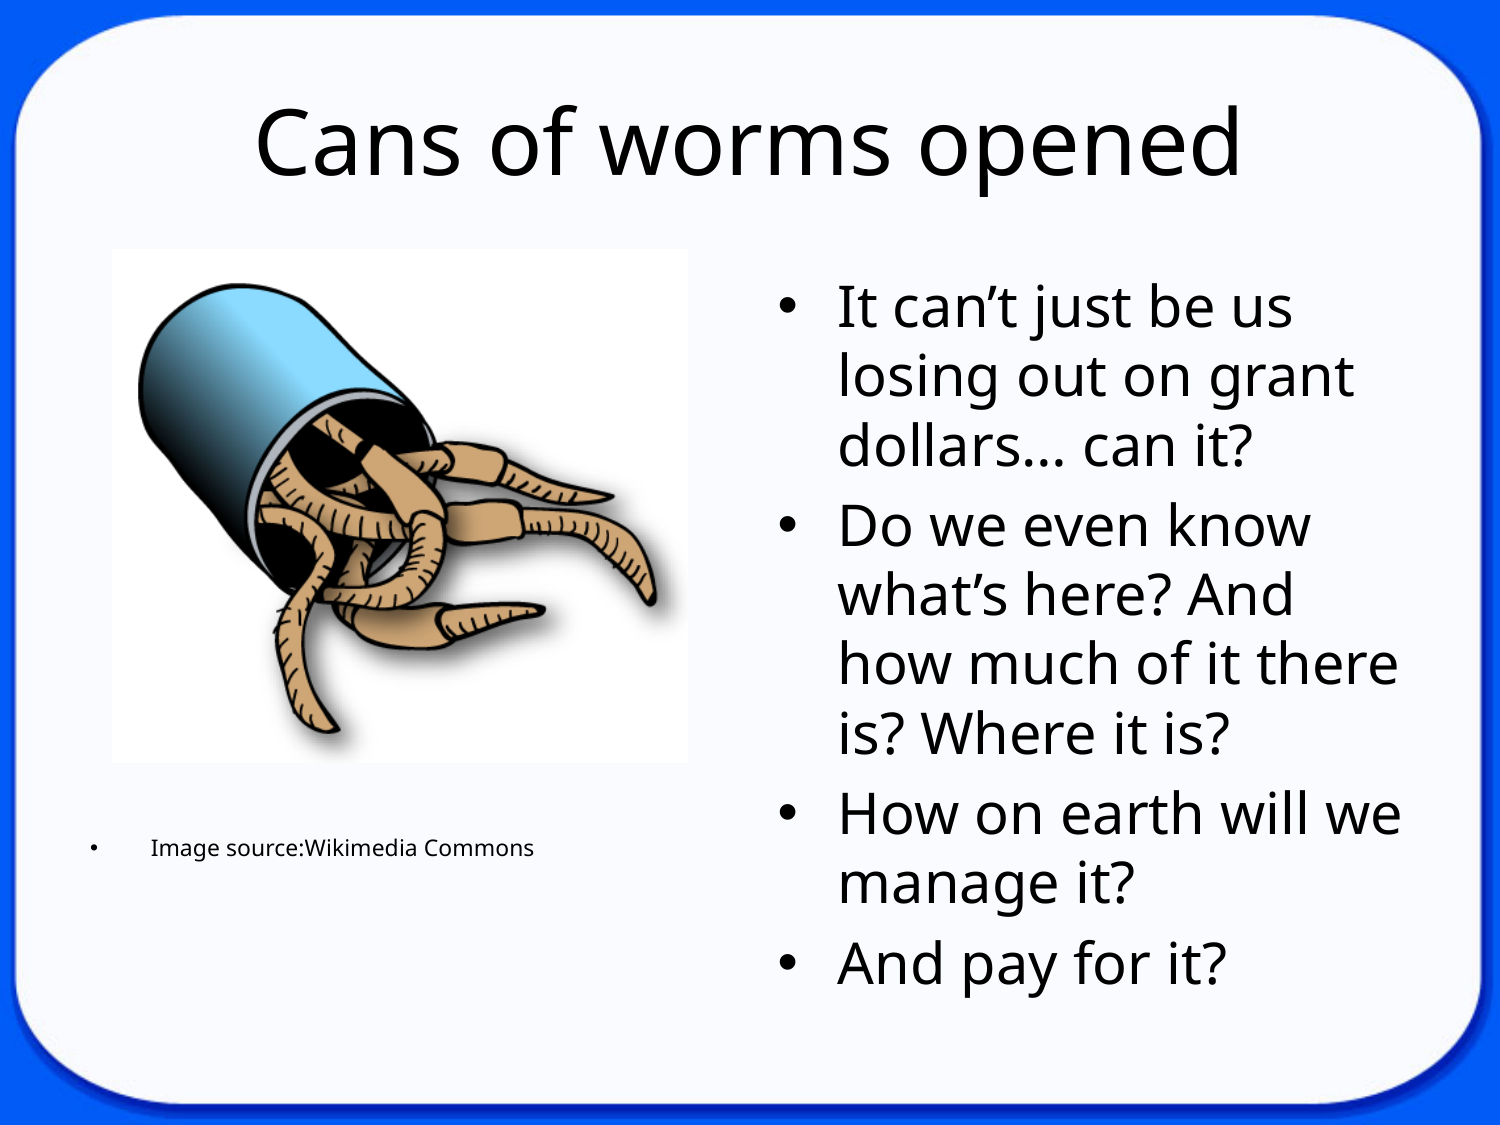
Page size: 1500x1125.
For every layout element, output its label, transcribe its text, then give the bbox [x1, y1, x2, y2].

list Image source:Wikimedia Commons [75, 262, 738, 1005]
picture [0, 0, 1500, 1125]
list It can’t just be us losing out on grant dollars… can it? Do we even know what’s here? And how much of it there is? Where it is? How on earth will we manage it? And pay for it? [762, 262, 1425, 1005]
title Cans of worms opened [75, 45, 1425, 233]
